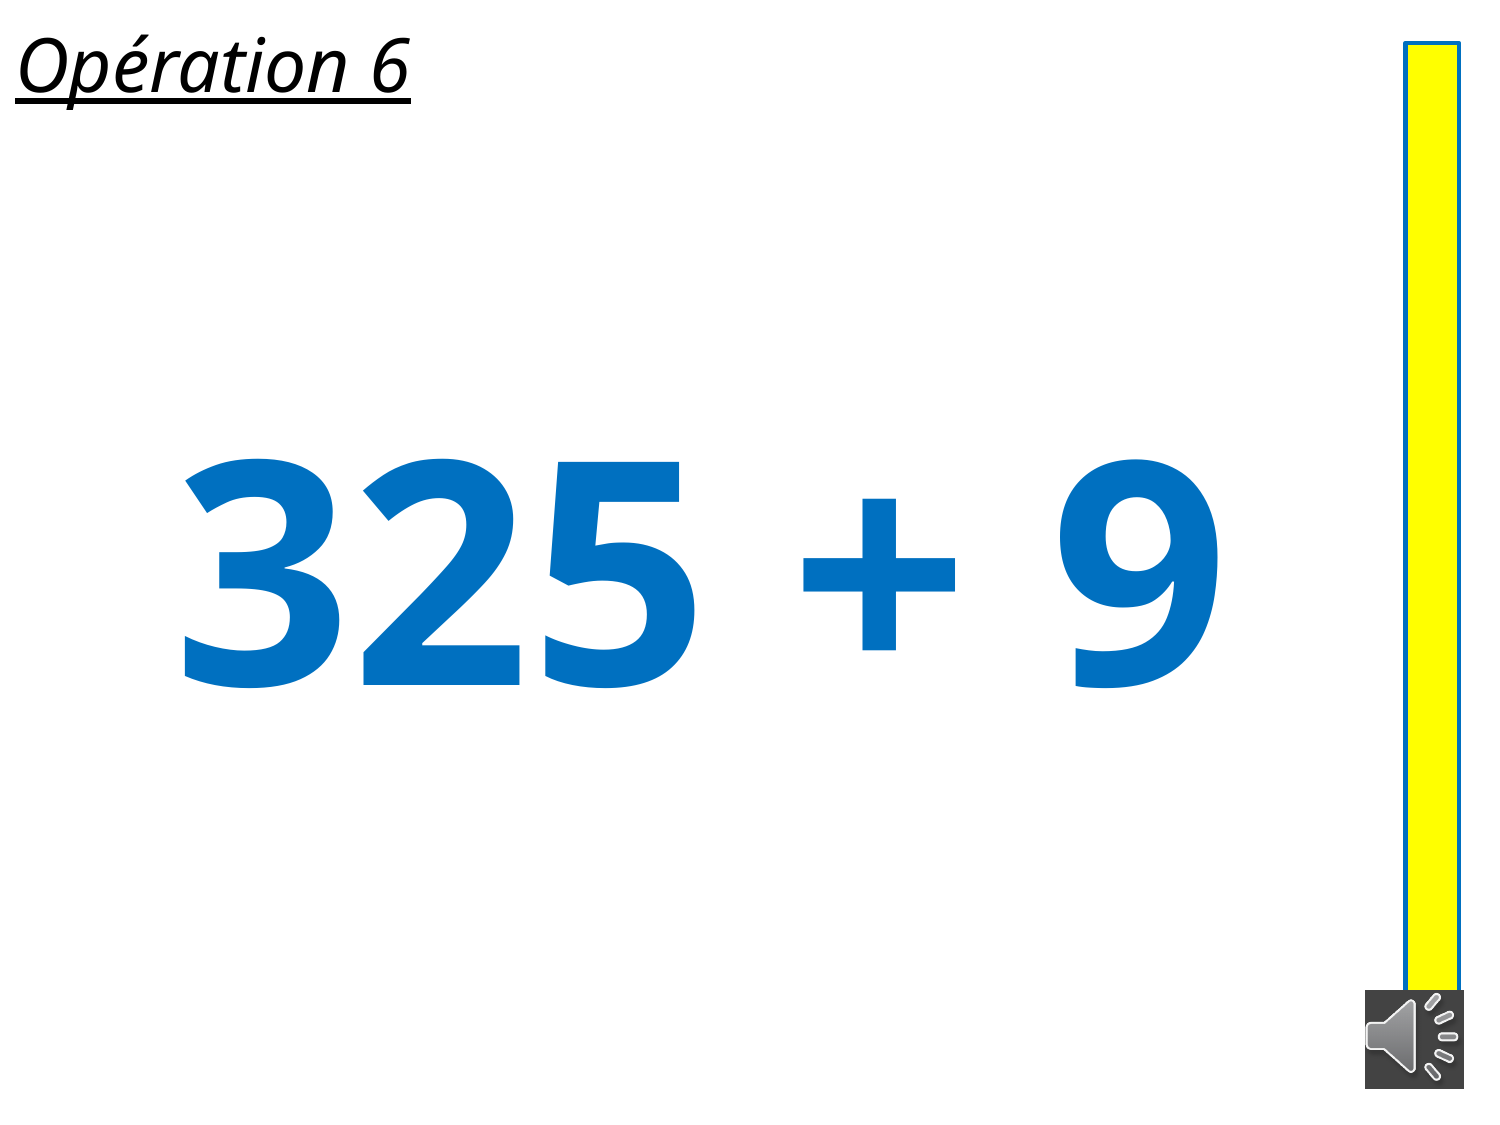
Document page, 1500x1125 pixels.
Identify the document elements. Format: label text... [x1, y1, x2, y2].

picture [1364, 989, 1465, 1090]
title Opération 6 [0, 0, 502, 126]
text_box [1403, 41, 1461, 987]
text_box 325 + 9 [0, 365, 1403, 756]
